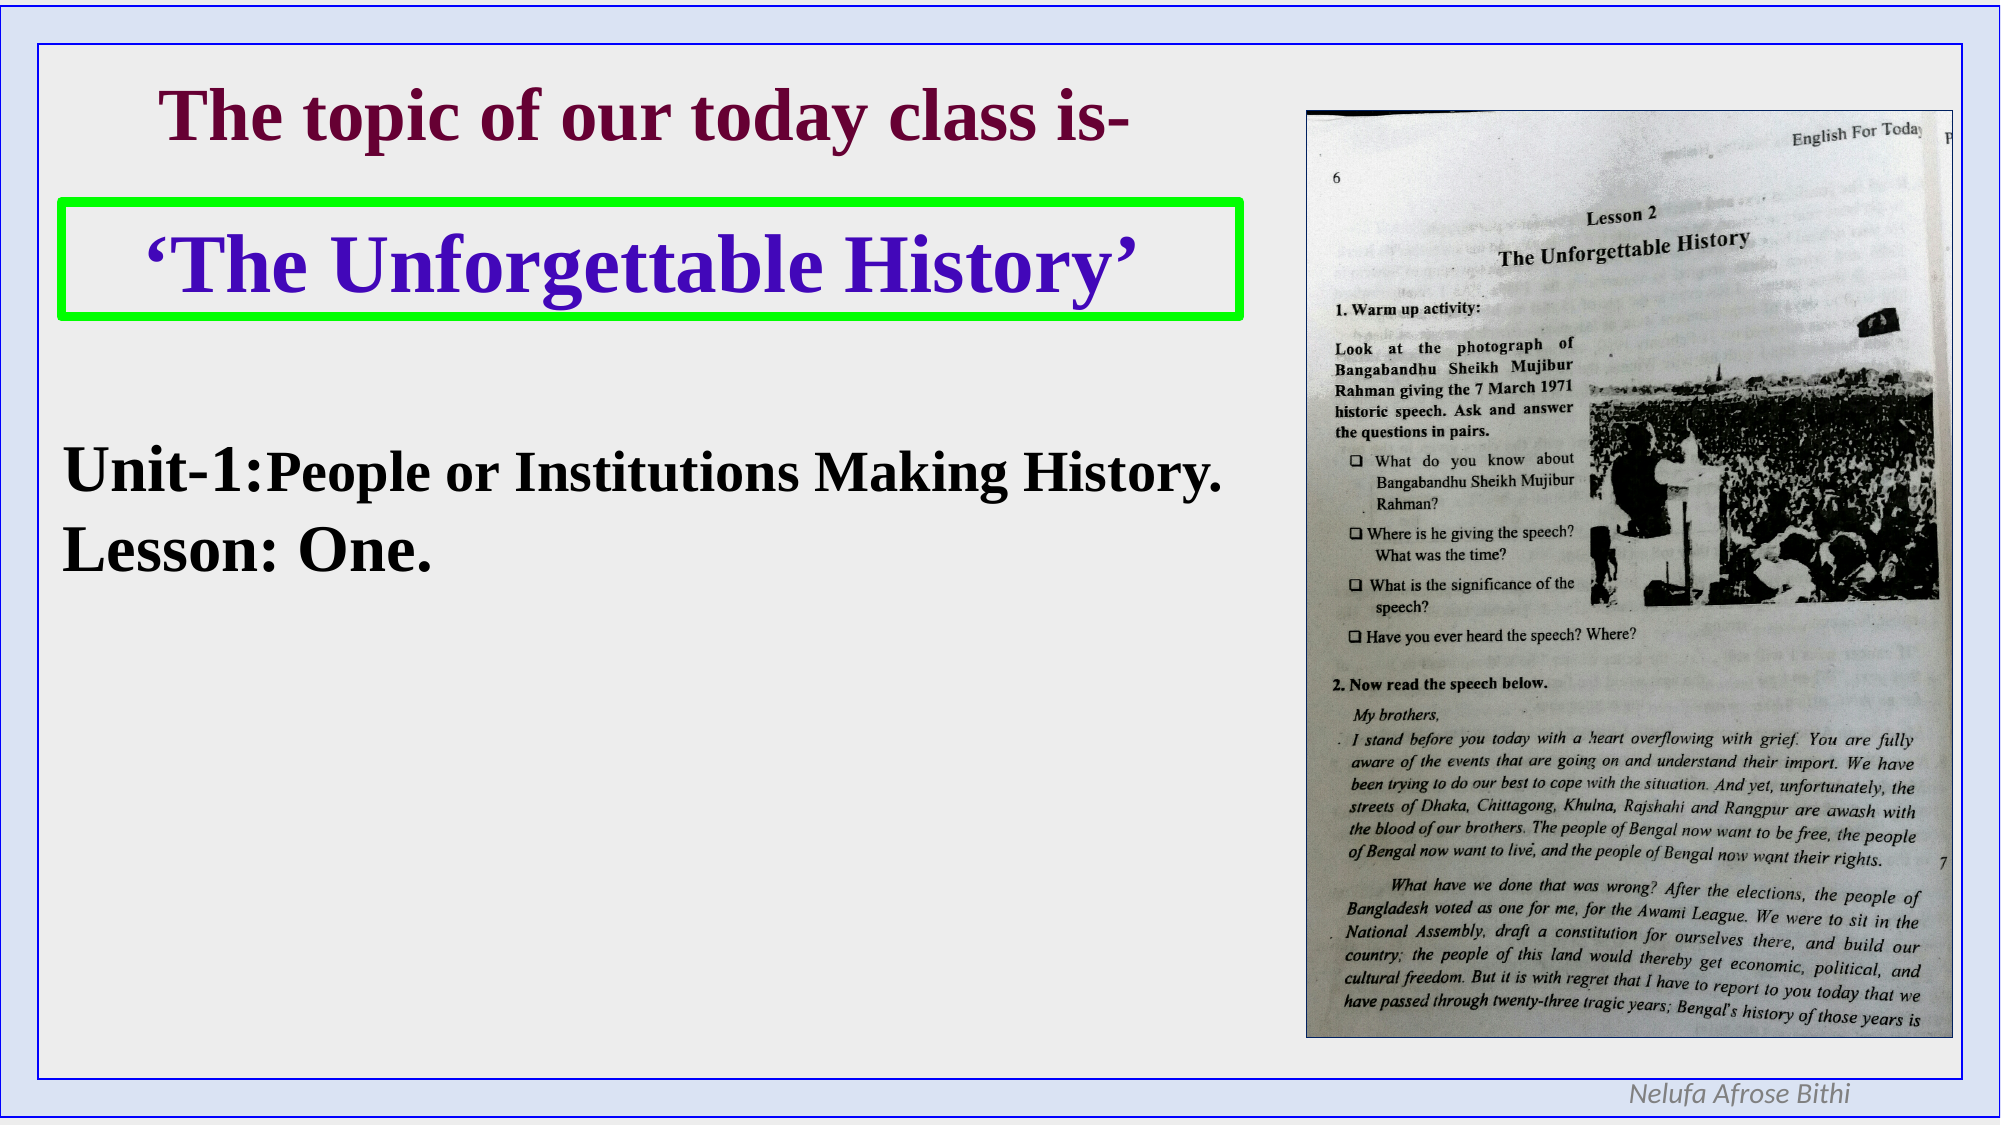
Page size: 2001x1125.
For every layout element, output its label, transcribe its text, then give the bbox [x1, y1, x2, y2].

text_box ‘The Unforgettable History’ [61, 201, 1240, 317]
picture [1306, 110, 1953, 1038]
text_box The topic of our today class is- [117, 57, 1173, 163]
text_box Unit-1:People or Institutions Making History. Lesson: One. [47, 416, 1306, 592]
